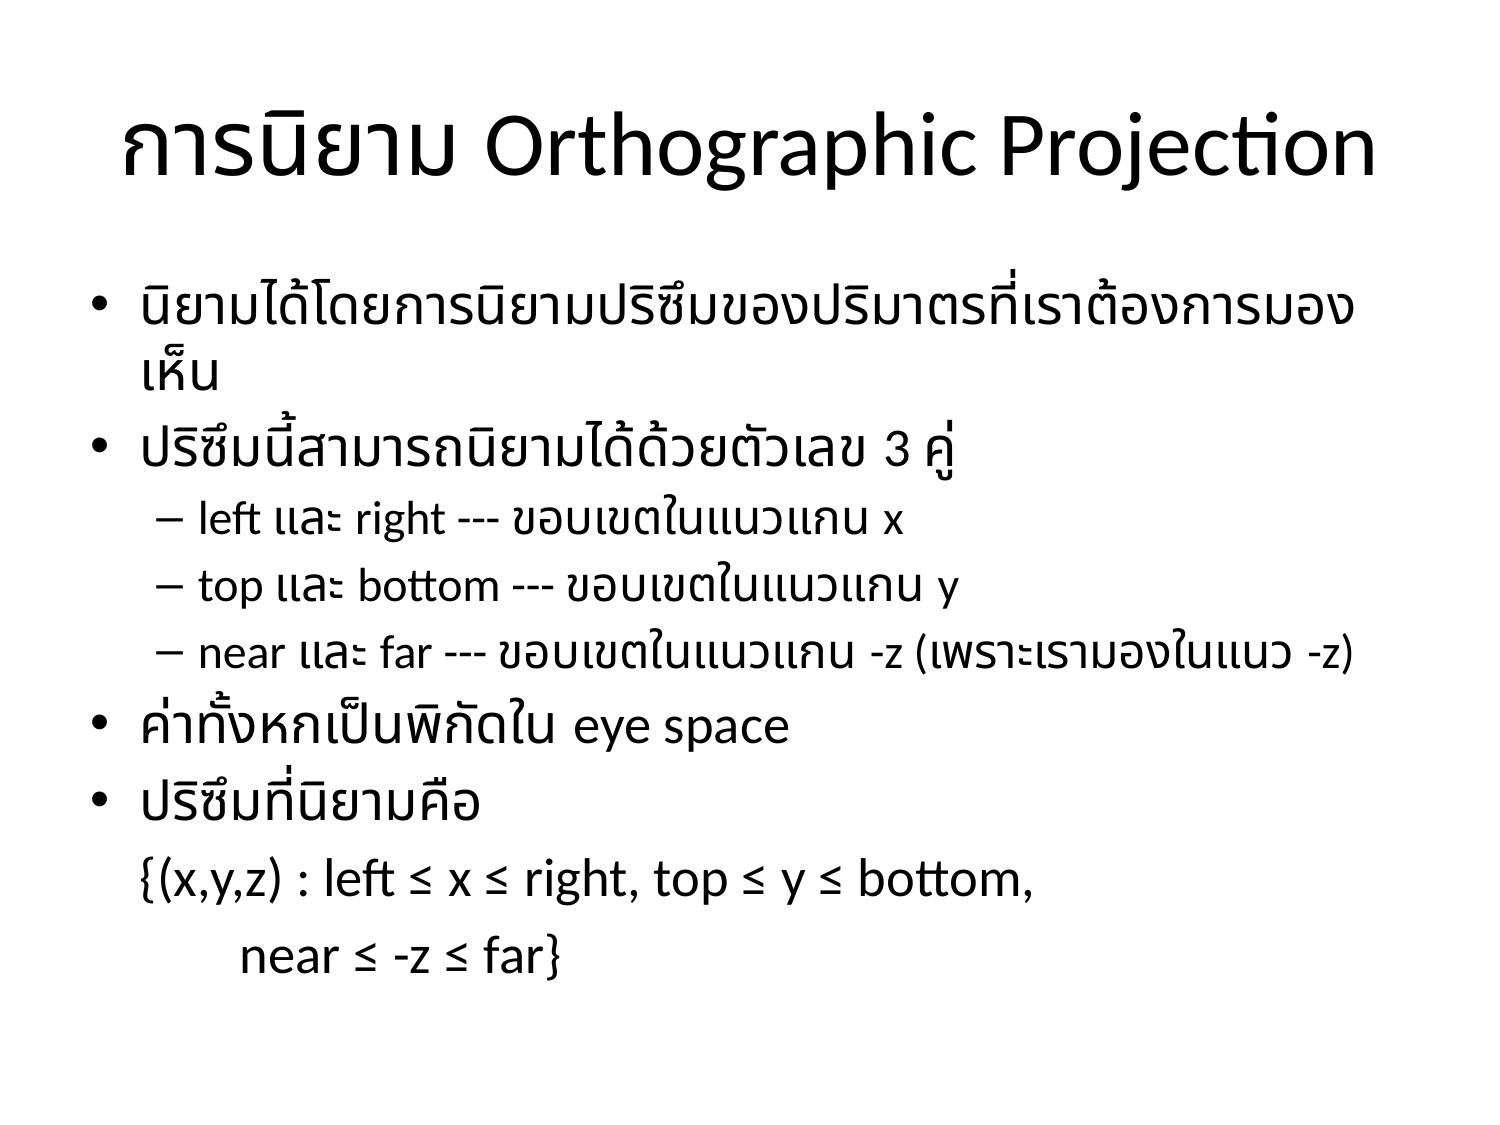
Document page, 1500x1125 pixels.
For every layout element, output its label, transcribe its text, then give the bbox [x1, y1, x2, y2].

list นิยามได้โดยการนิยามปริซึมของปริมาตรที่เราต้องการมองเห็น ปริซึมนี้สามารถนิยามได้ด้วยตัวเลข 3 คู่ left และ right --- ขอบเขตในแนวแกน x top และ bottom --- ขอบเขตในแนวแกน y near และ far --- ขอบเขตในแนวแกน -z (เพราะเรามองในแนว -z) ค่าทั้งหกเป็นพิกัดใน eye space ปริซึมที่นิยามคือ {(x,y,z) : left ≤ x ≤ right, top ≤ y ≤ bottom, near ≤ -z ≤ far} [75, 262, 1425, 1005]
title การนิยาม Orthographic Projection [75, 45, 1425, 233]
